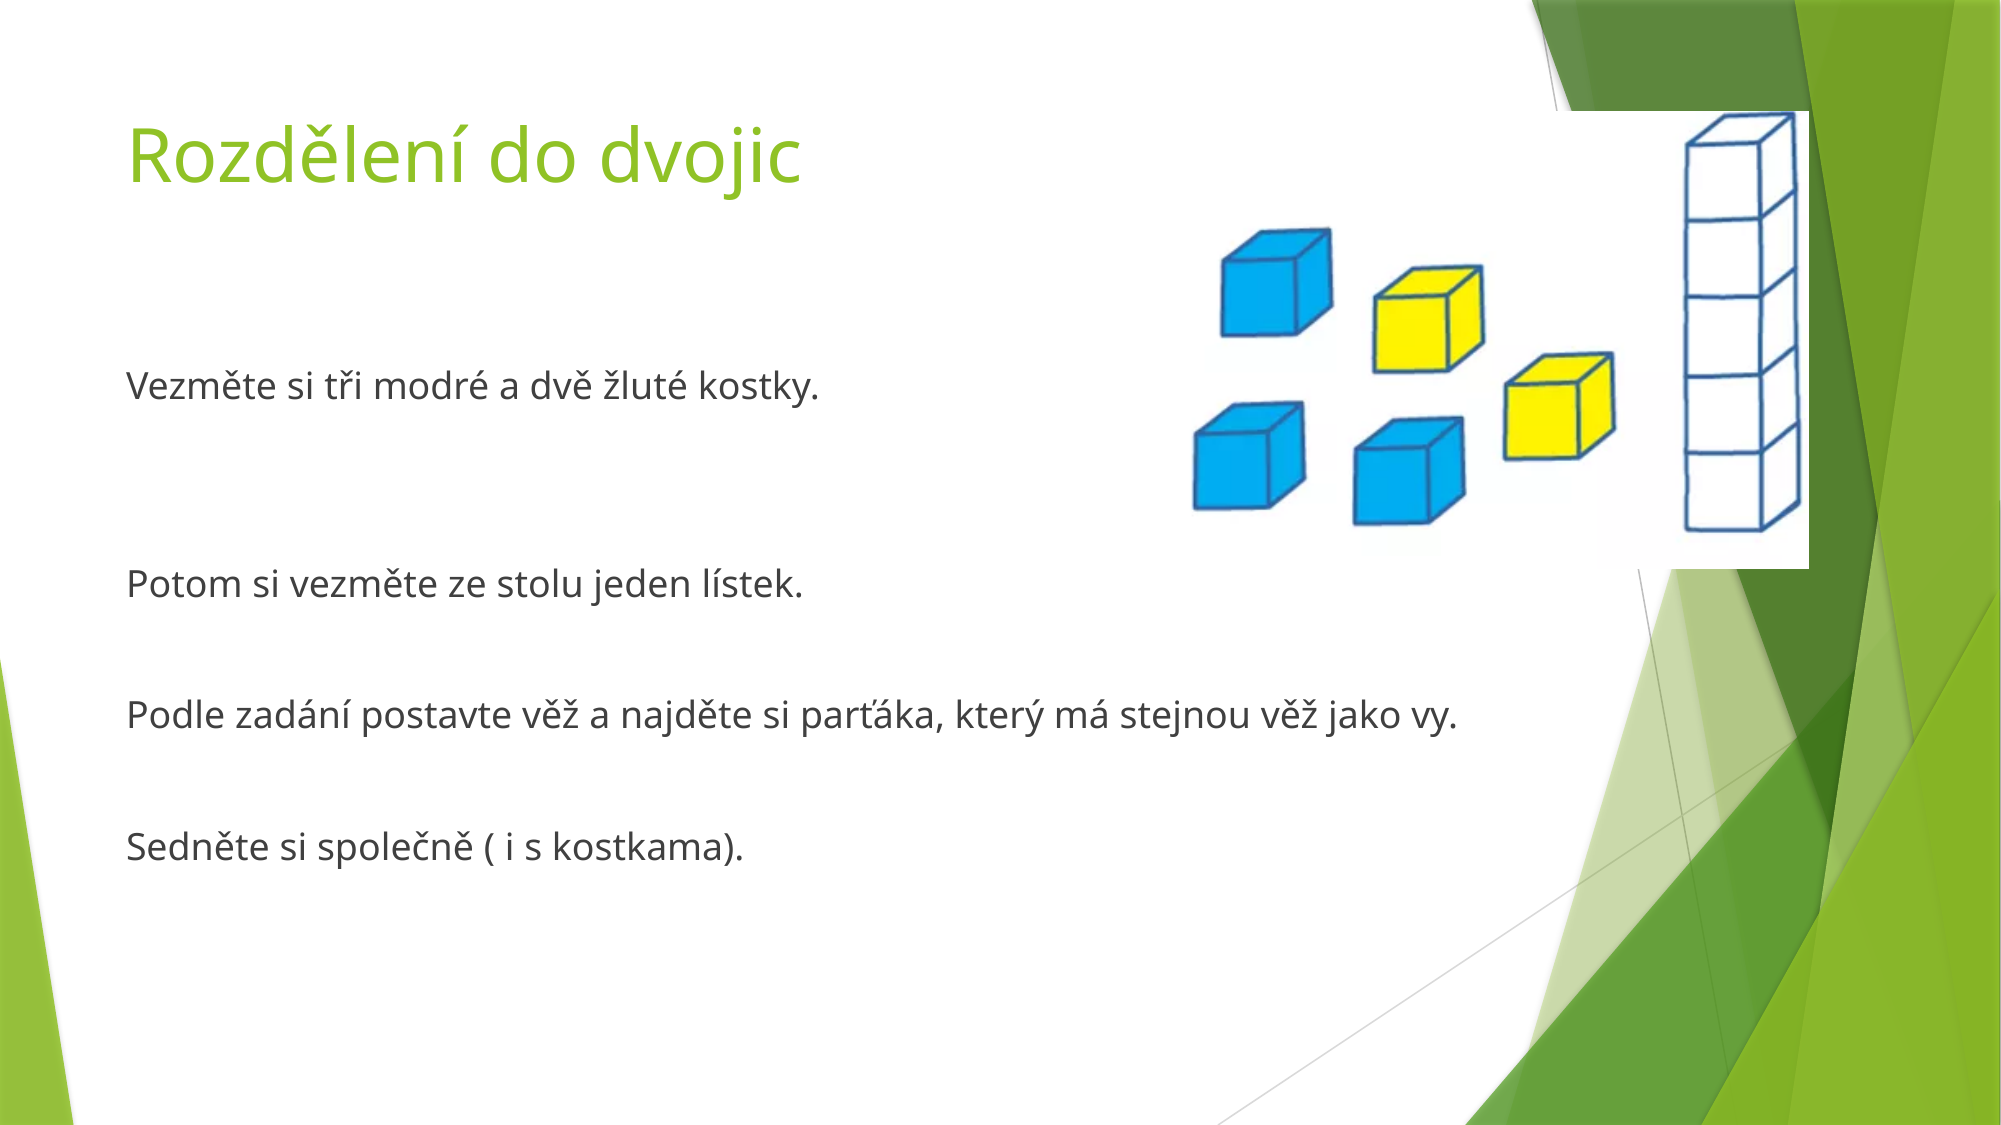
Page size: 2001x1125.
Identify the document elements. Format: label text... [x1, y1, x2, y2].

picture [1152, 111, 1809, 570]
list Vezměte si tři modré a dvě žluté kostky. Potom si vezměte ze stolu jeden lístek. Podle zadání postavte věž a najděte si parťáka, který má stejnou věž jako vy. Sedněte si společně ( i s kostkama). [111, 354, 1522, 992]
title Rozdělení do dvojic [111, 99, 1522, 317]
